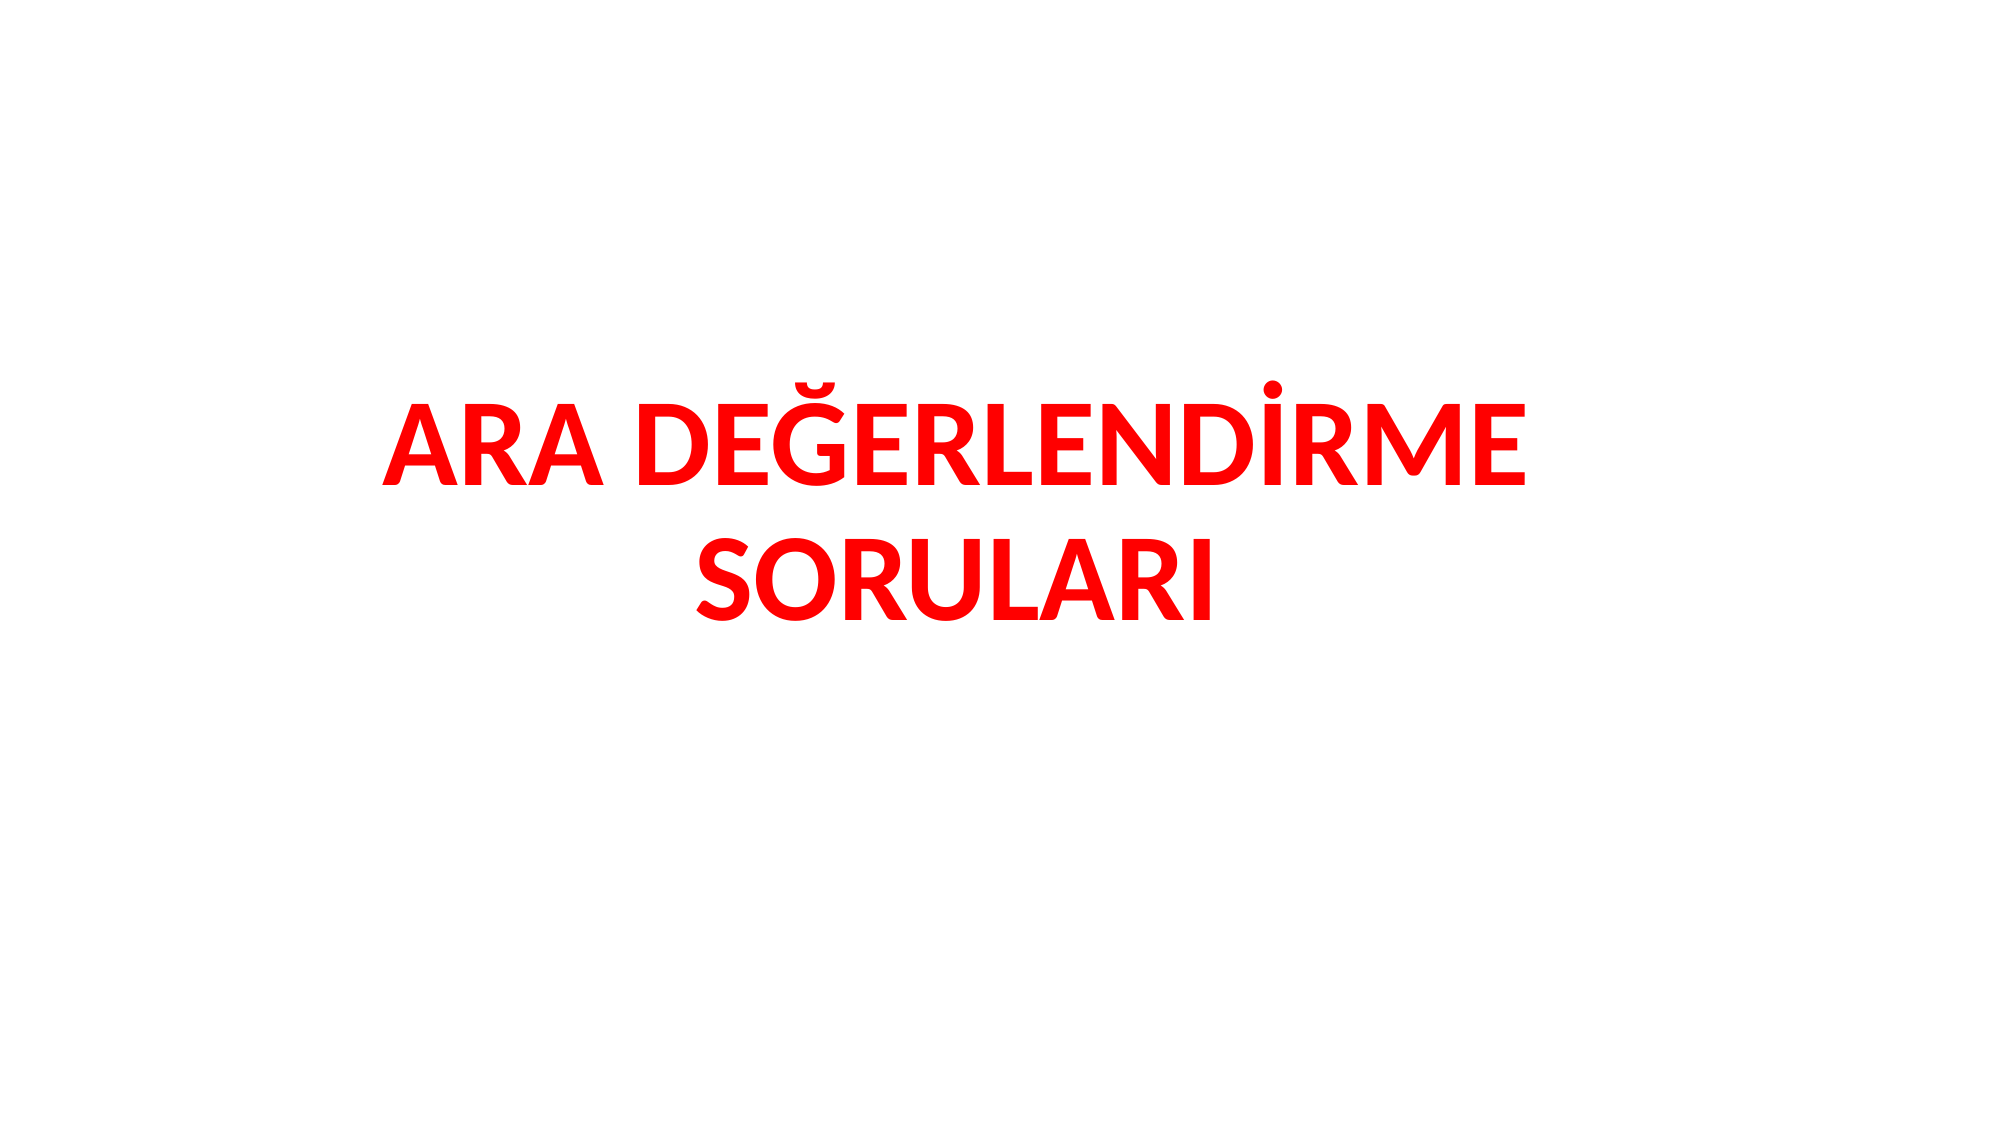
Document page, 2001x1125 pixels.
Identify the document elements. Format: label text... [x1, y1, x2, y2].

title ARA DEĞERLENDİRME SORULARI [206, 263, 1707, 656]
